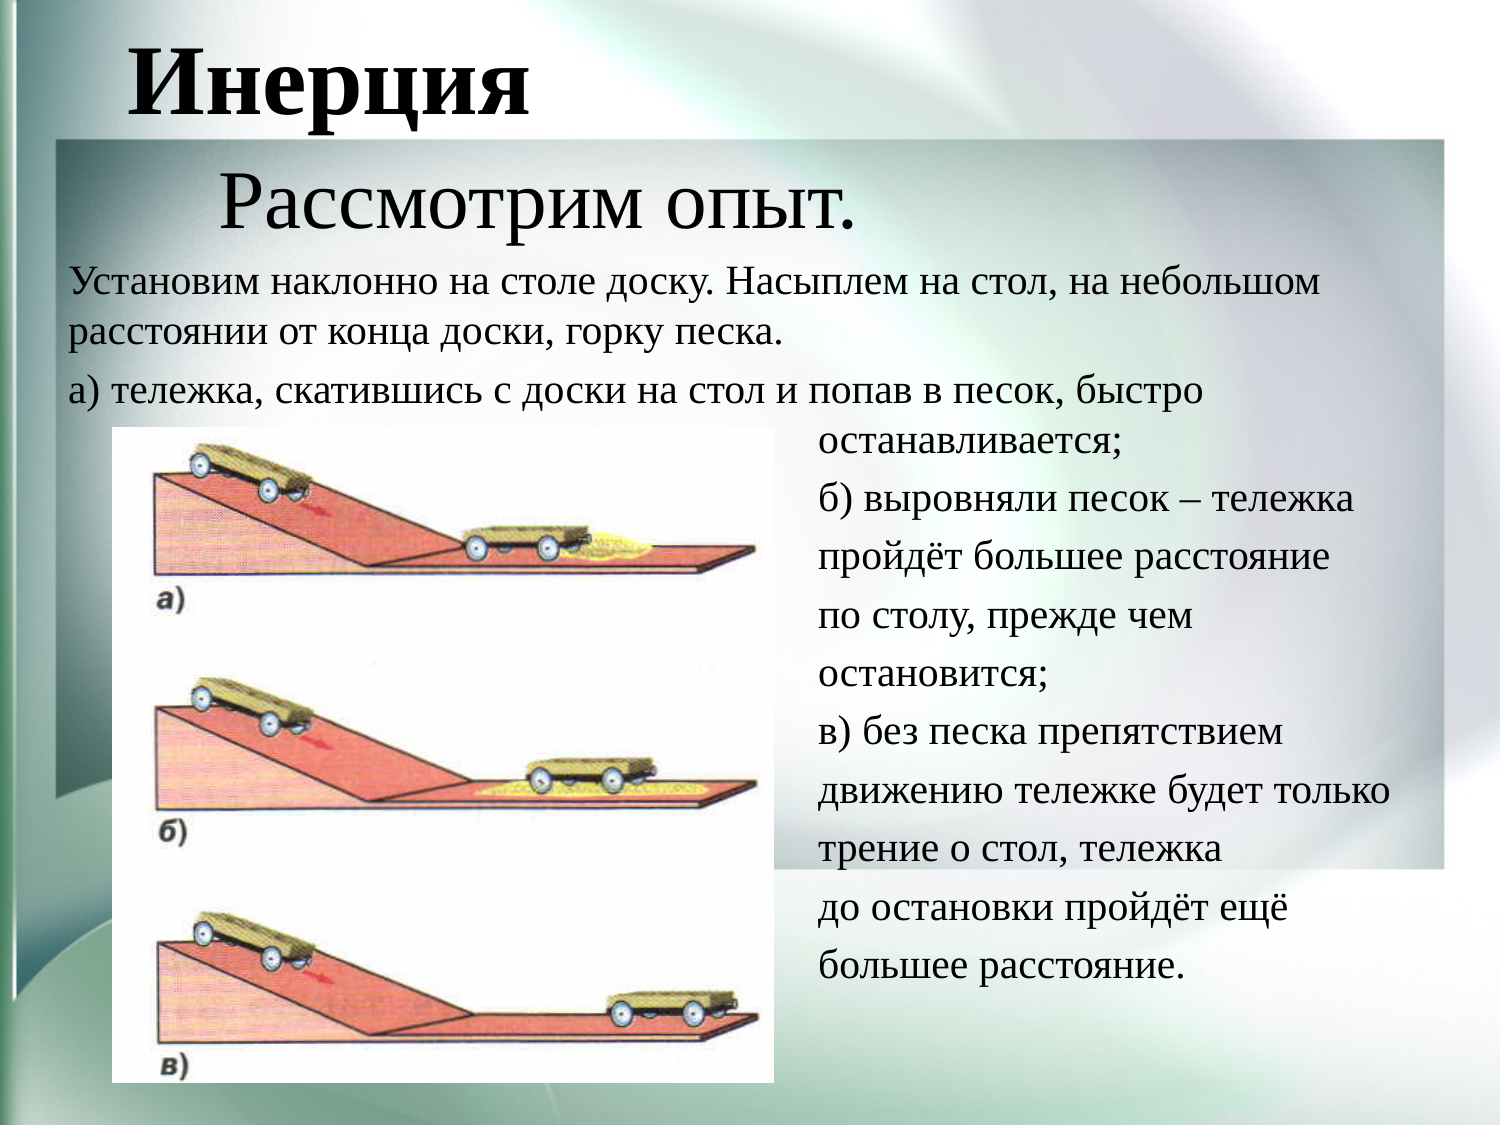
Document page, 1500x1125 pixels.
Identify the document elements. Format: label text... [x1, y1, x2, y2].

list Рассмотрим опыт. Установим наклонно на столе доску. Насыплем на стол, на небольшом расстоянии от конца доски, горку песка. а) тележка, скатившись с доски на стол и попав в песок, быстро останавливается; б) выровняли песок – тележка пройдёт большее расстояние по столу, прежде чем остановится; в) без песка препятствием движению тележке будет только трение о стол, тележка до остановки пройдёт ещё большее расстояние. [53, 137, 1447, 1071]
title Инерция [112, 12, 1388, 137]
picture [0, 0, 1500, 1125]
